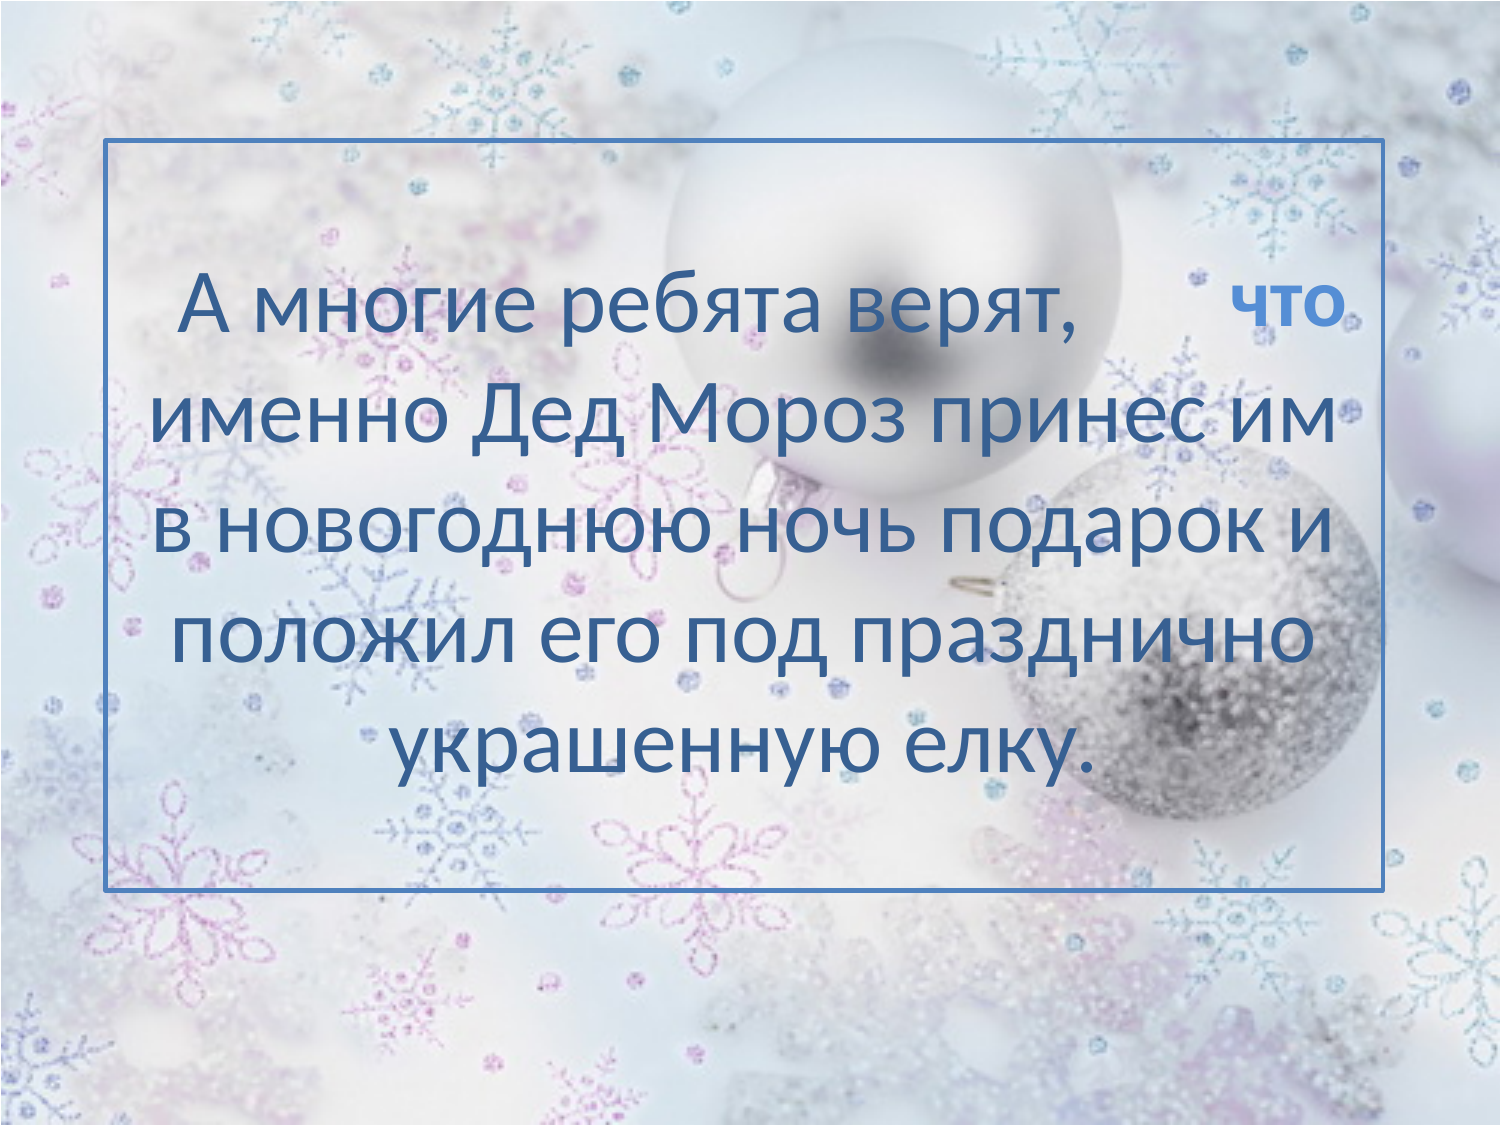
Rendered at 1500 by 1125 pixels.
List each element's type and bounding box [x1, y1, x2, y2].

text_box [0, 0, 1500, 1125]
